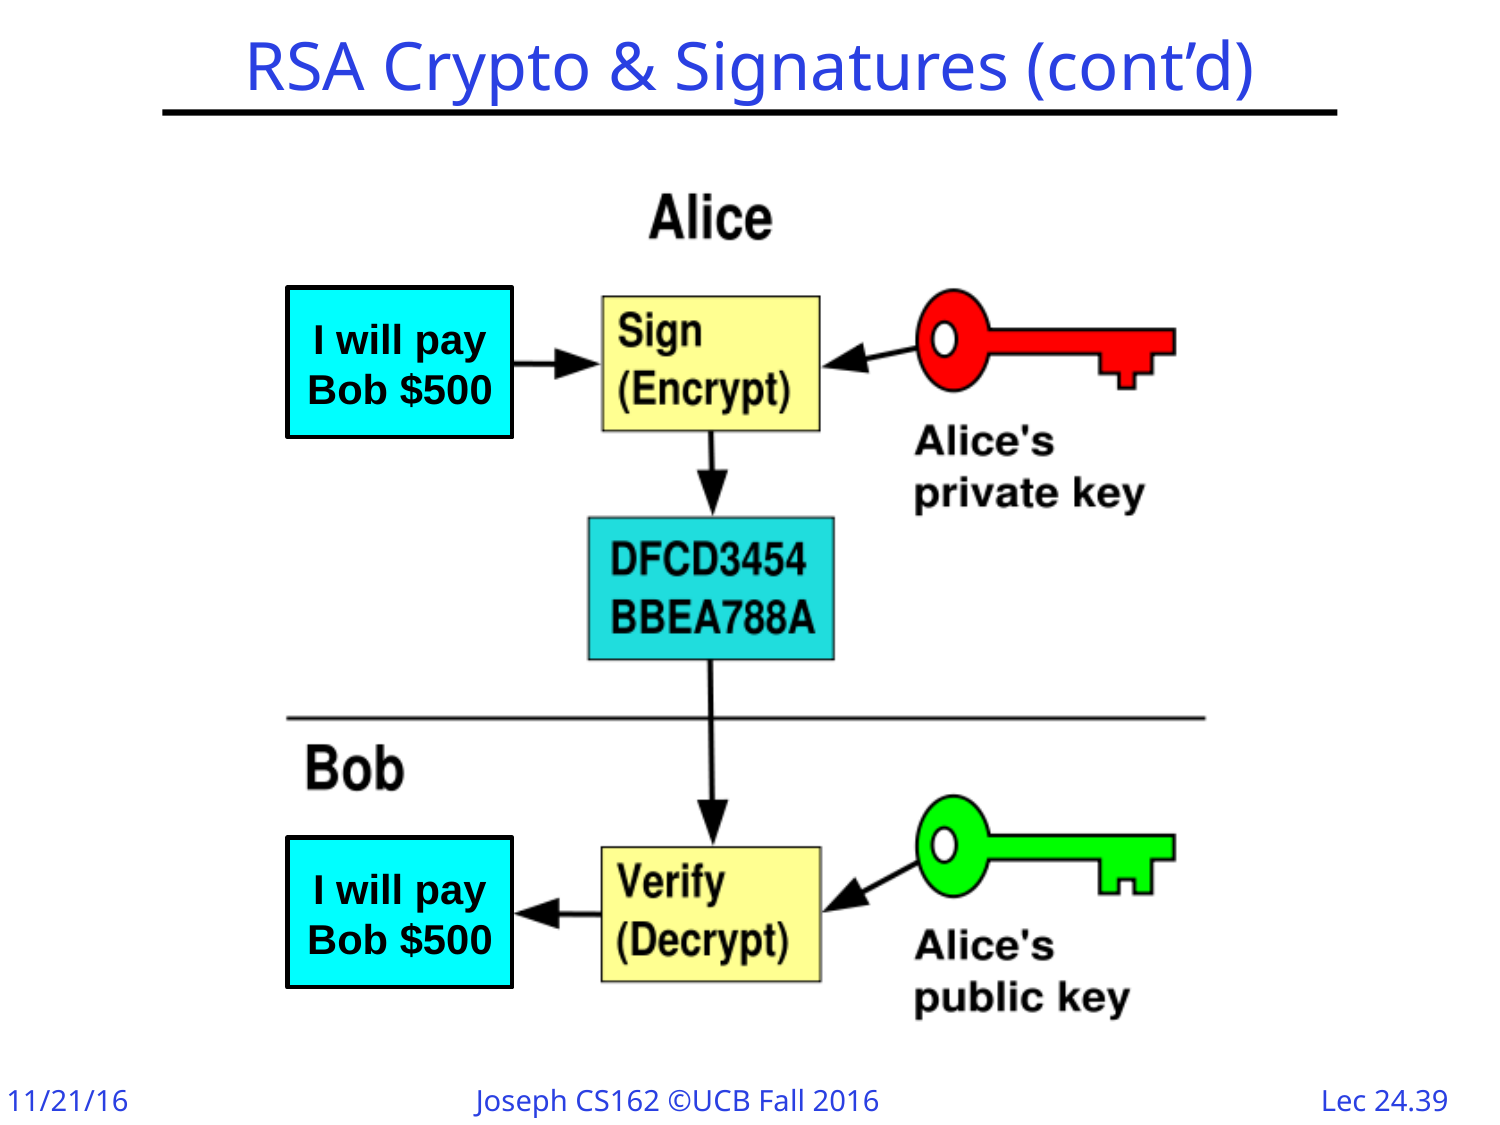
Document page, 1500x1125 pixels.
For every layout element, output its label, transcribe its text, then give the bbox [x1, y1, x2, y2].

title RSA Crypto & Signatures (cont’d) [162, 24, 1338, 113]
picture [249, 151, 1251, 1063]
